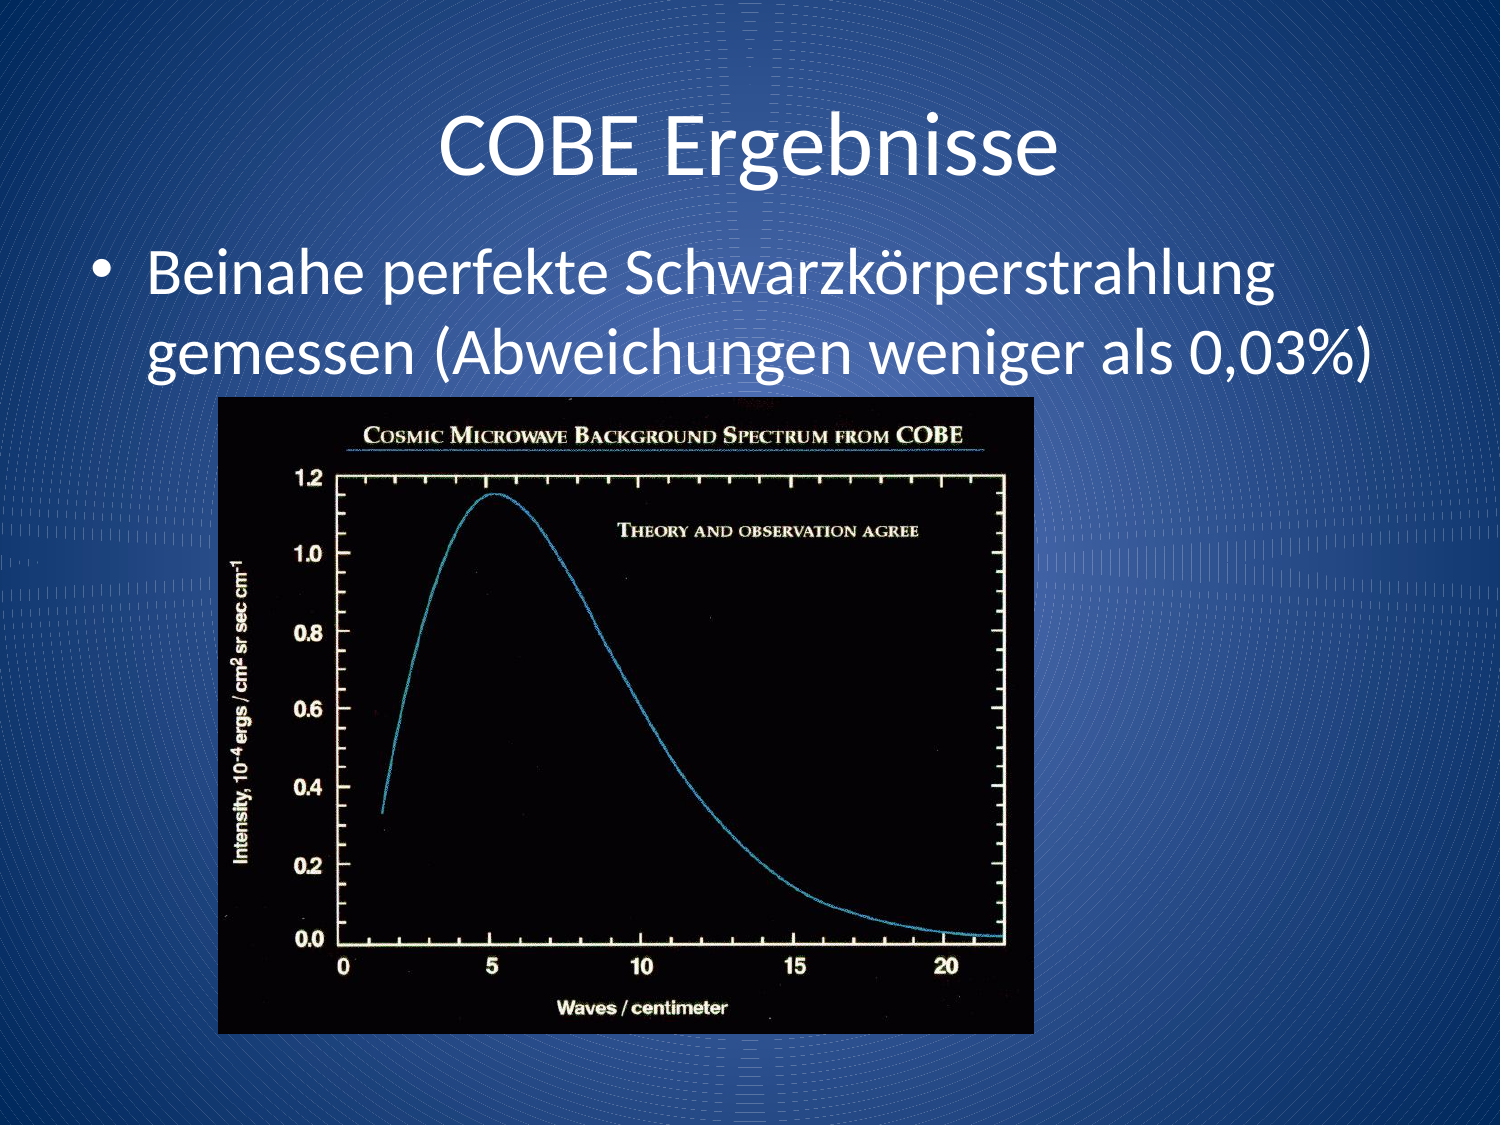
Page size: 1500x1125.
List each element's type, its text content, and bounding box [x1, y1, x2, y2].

title COBE Ergebnisse [75, 45, 1425, 219]
list Beinahe perfekte Schwarzkörperstrahlung gemessen (Abweichungen weniger als 0,03%) [75, 219, 1425, 1005]
picture [218, 396, 1034, 1034]
